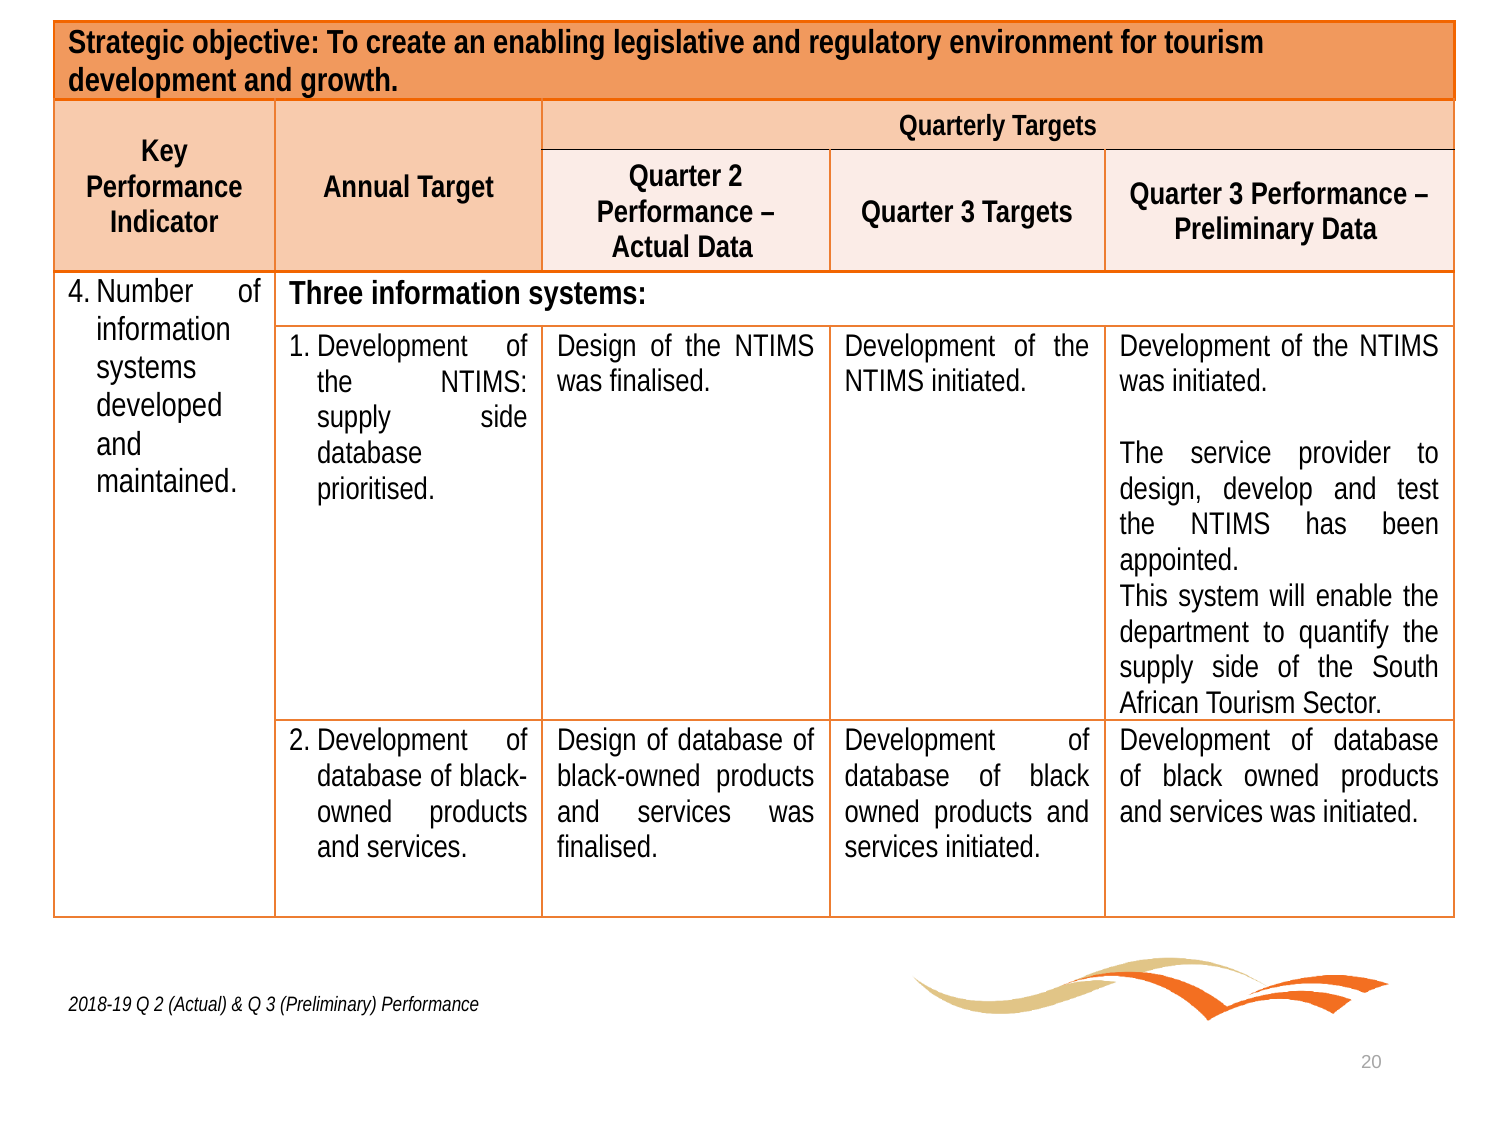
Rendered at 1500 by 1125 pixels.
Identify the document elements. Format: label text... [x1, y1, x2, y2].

picture [904, 949, 1397, 1034]
table_cell Quarterly Targets [543, 101, 1453, 149]
table_cell Number of information systems developed and maintained. [55, 273, 274, 916]
table_cell Development of database of black owned products and services initiated. [831, 721, 1104, 916]
footer 2018-19 Q 2 (Actual) & Q 3 (Preliminary) Performance [53, 982, 566, 1043]
table_cell Development of the NTIMS: supply side database prioritised. [276, 327, 541, 719]
table_cell Annual Target [276, 101, 541, 270]
table_cell Three information systems: [276, 273, 1453, 325]
table_cell Key Performance Indicator [55, 101, 274, 270]
table_cell Development of database of black owned products and services was initiated. [1106, 721, 1453, 916]
table_cell Design of database of black-owned products and services was finalised. [543, 721, 829, 916]
table_cell Development of the NTIMS was initiated. The service provider to design, develop and test the NTIMS has been appointed. This system will enable the department to quantify the supply side of the South African Tourism Sector. [1106, 327, 1453, 719]
table_cell Design of the NTIMS was finalised. [543, 327, 829, 719]
table_cell Quarter 2 Performance – Actual Data [543, 150, 829, 270]
table_cell Quarter 3 Performance – Preliminary Data [1106, 150, 1453, 270]
table_cell Quarter 3 Targets [831, 150, 1104, 270]
table_header Strategic objective: To create an enabling legislative and regulatory environment for tourism development and growth. [55, 23, 1453, 98]
table_cell Development of the NTIMS initiated. [831, 327, 1104, 719]
table_cell Development of database of black-owned products and services. [276, 721, 541, 916]
slide_number 20 [1216, 1042, 1397, 1103]
